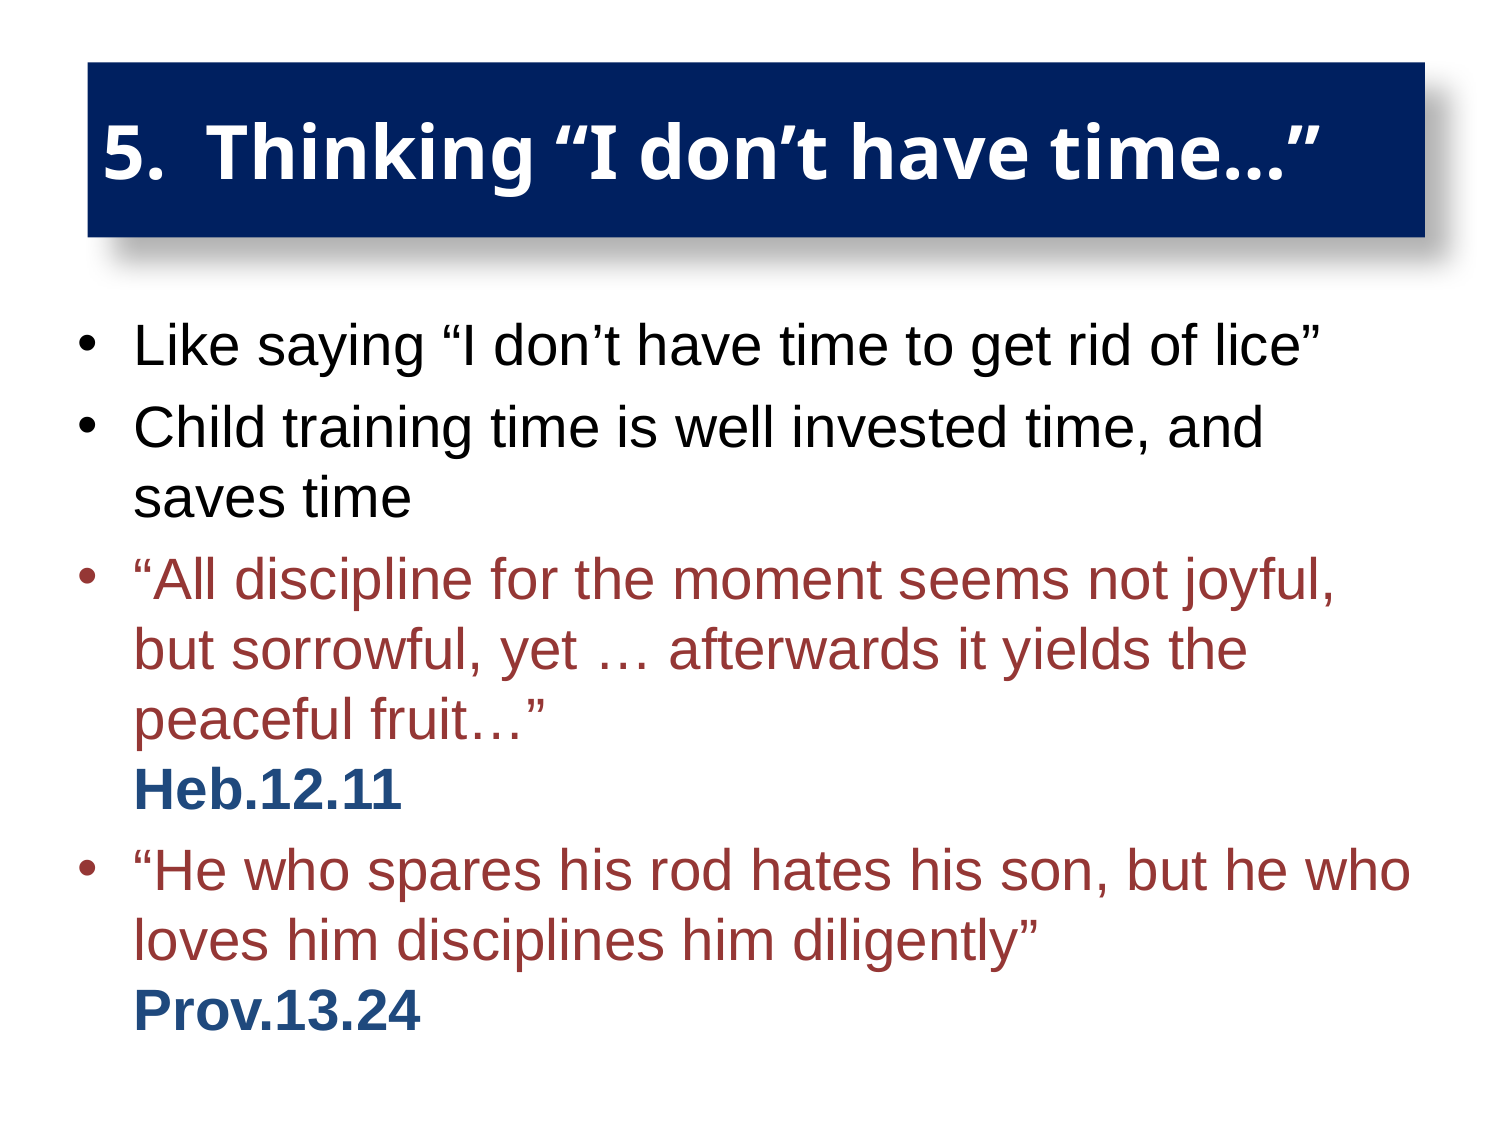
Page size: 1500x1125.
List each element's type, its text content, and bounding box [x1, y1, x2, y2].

title 5. Thinking “I don’t have time…” [87, 62, 1425, 238]
list Like saying “I don’t have time to get rid of lice” Child training time is well invested time, and saves time “All discipline for the moment seems not joyful, but sorrowful, yet … afterwards it yields the peaceful fruit…” Heb.12.11 “He who spares his rod hates his son, but he who loves him disciplines him diligently” Prov.13.24 [62, 299, 1450, 1088]
